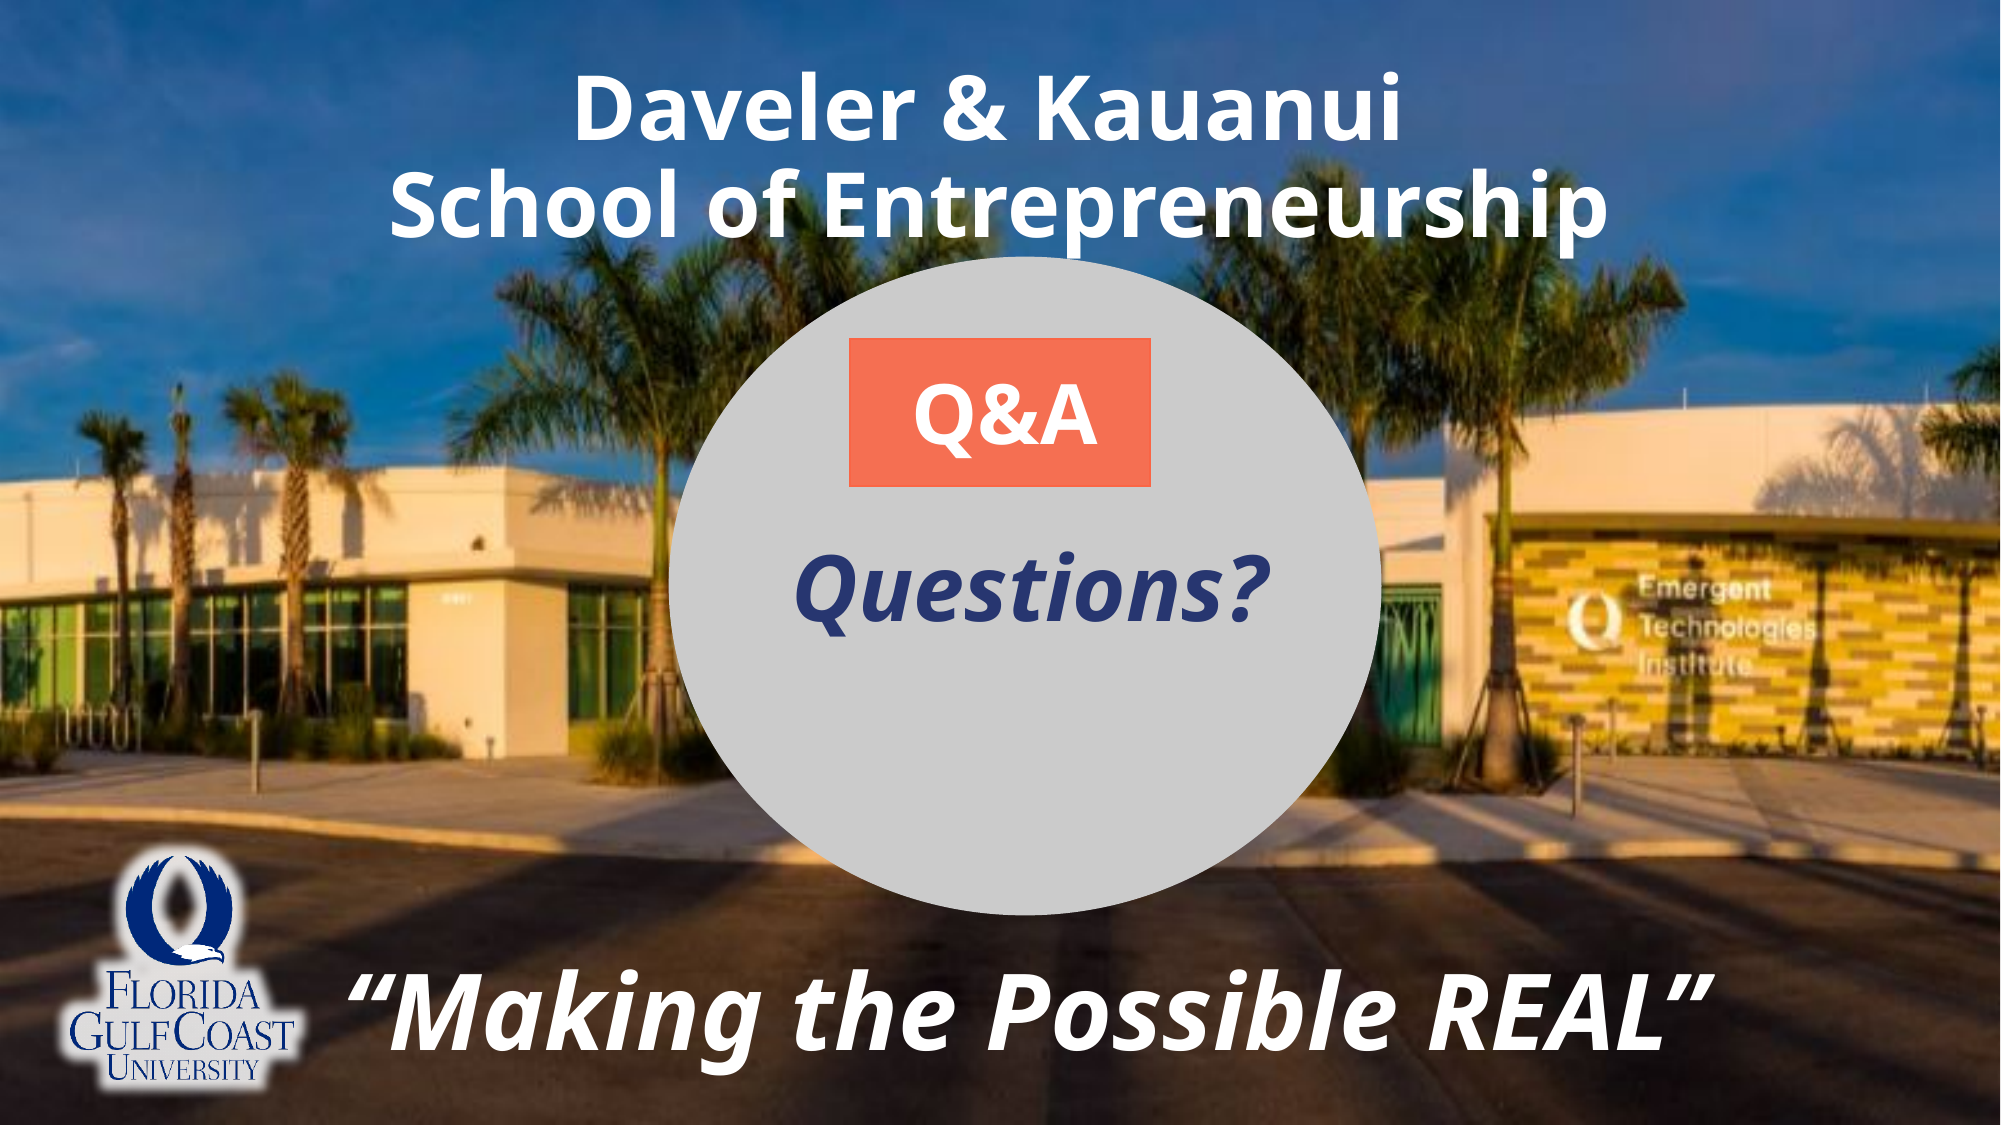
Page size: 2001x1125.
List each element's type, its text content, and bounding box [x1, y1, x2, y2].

text_box [849, 338, 1151, 487]
text_box Questions? [711, 522, 1348, 648]
text_box “Making the Possible REAL” [312, 870, 1738, 1082]
text_box Daveler & Kauanui School of Entrepreneurship [0, 53, 2000, 265]
picture [0, 0, 2001, 1125]
text_box Q&A [880, 354, 1128, 470]
text_box [668, 256, 1382, 916]
